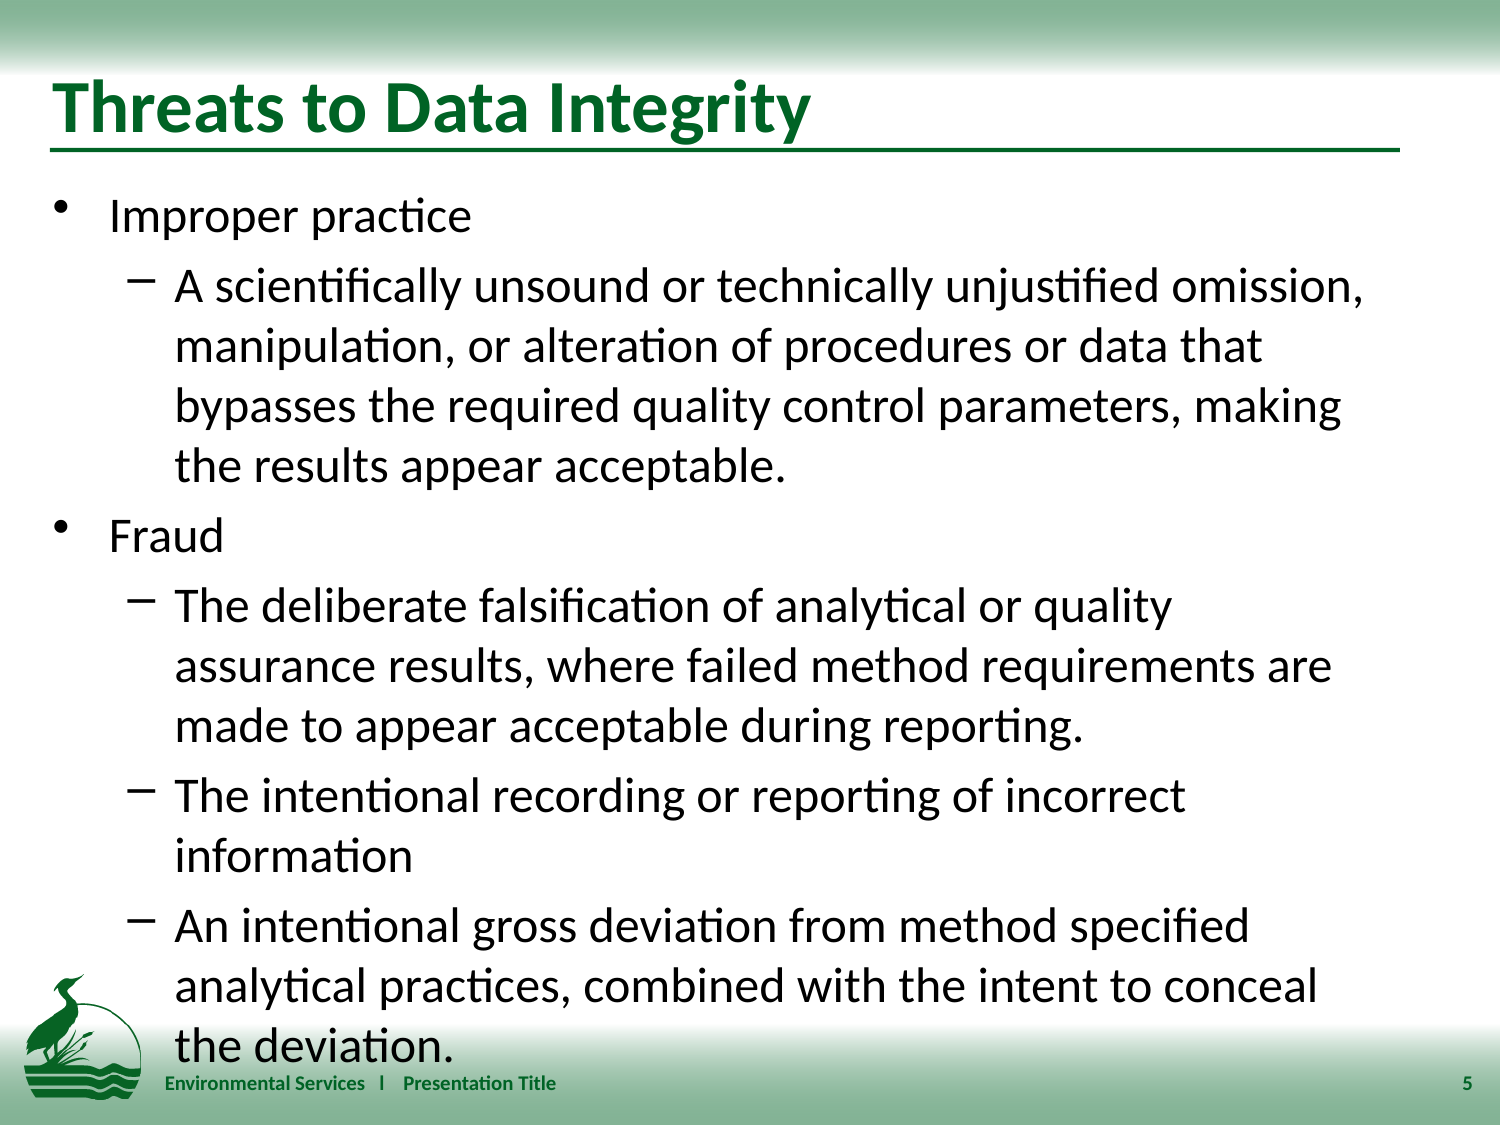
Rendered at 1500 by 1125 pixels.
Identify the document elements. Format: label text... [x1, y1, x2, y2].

title Threats to Data Integrity [37, 50, 1388, 174]
list Improper practice A scientifically unsound or technically unjustified omission, manipulation, or alteration of procedures or data that bypasses the required quality control parameters, making the results appear acceptable. Fraud The deliberate falsification of analytical or quality assurance results, where failed method requirements are made to appear acceptable during reporting. The intentional recording or reporting of incorrect information An intentional gross deviation from method specified analytical practices, combined with the intent to conceal the deviation. [37, 174, 1388, 963]
picture [24, 974, 141, 1100]
